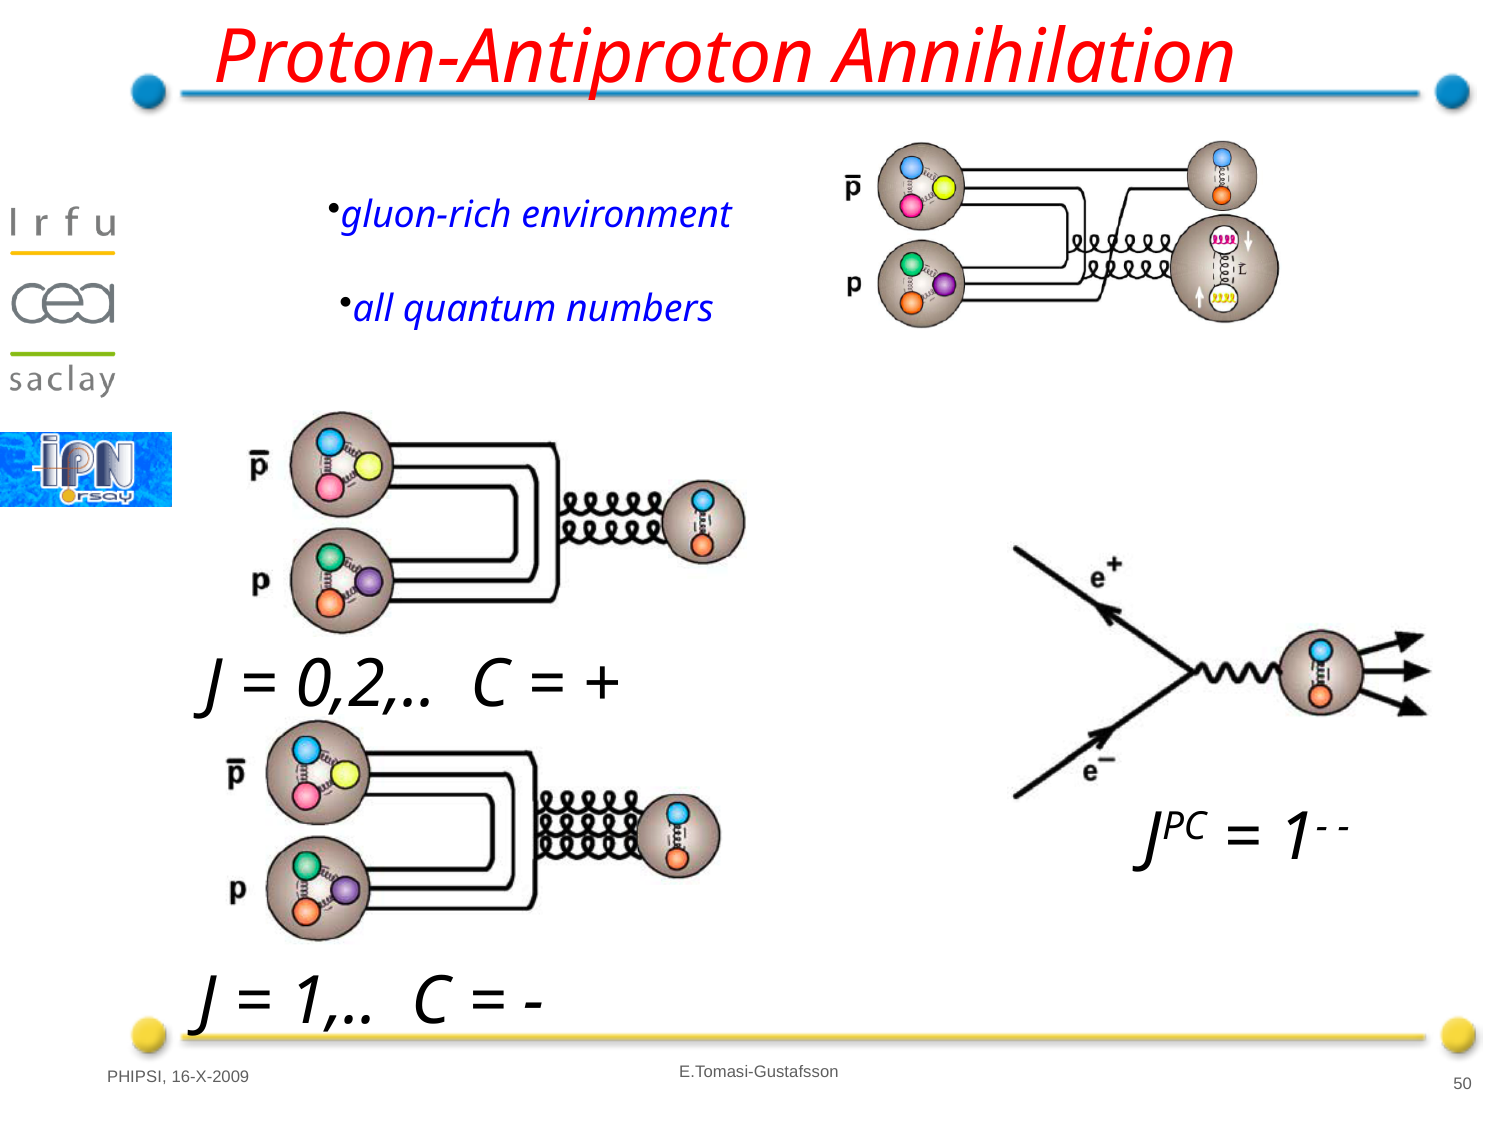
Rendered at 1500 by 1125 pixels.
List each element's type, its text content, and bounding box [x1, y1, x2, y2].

picture [112, 57, 1477, 126]
text_box Proton-Antiproton Annihilation [198, 0, 1253, 105]
picture [0, 432, 172, 507]
footer E.Tomasi-Gustafsson [678, 1046, 1412, 1095]
picture [843, 140, 1282, 330]
text_box all quantum numbers [257, 281, 809, 407]
picture [112, 999, 1483, 1071]
picture [222, 714, 723, 947]
picture [245, 409, 747, 637]
picture [0, 438, 24, 446]
text_box JPC = 1- - [1129, 812, 1365, 880]
slide_number PHIPSI, 16-X-2009 [100, 1058, 263, 1095]
picture [1007, 538, 1434, 804]
text_box J = 0,2,.. C = + [189, 632, 637, 728]
picture [5, 196, 121, 398]
slide_number 50 [1430, 1065, 1495, 1101]
text_box J = 1,.. C = - [184, 949, 560, 1044]
text_box gluon-rich environment [246, 187, 762, 275]
